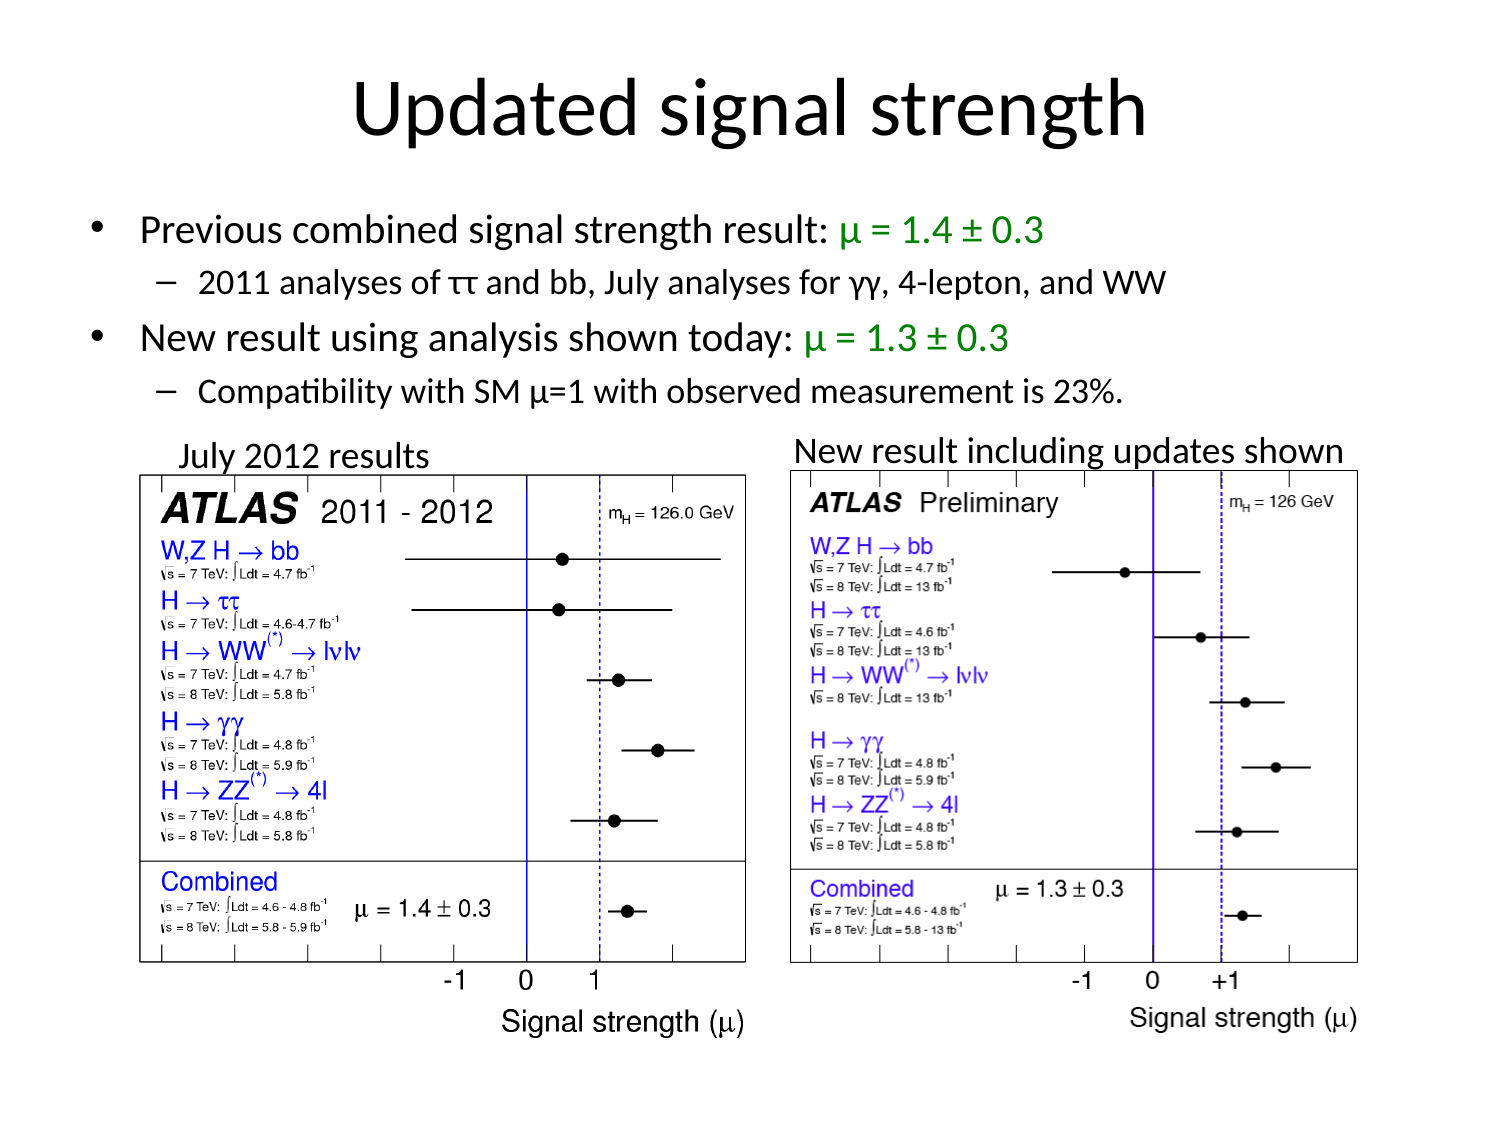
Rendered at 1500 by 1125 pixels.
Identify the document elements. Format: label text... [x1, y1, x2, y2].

list Previous combined signal strength result: μ = 1.4 ± 0.3 2011 analyses of ττ and bb, July analyses for γγ, 4-lepton, and WW New result using analysis shown today: μ = 1.3 ± 0.3 Compatibility with SM μ=1 with observed measurement is 23%. [75, 194, 1425, 425]
text_box New result including updates shown [778, 418, 1371, 458]
picture [105, 423, 1371, 1064]
title Updated signal strength [75, 45, 1425, 160]
